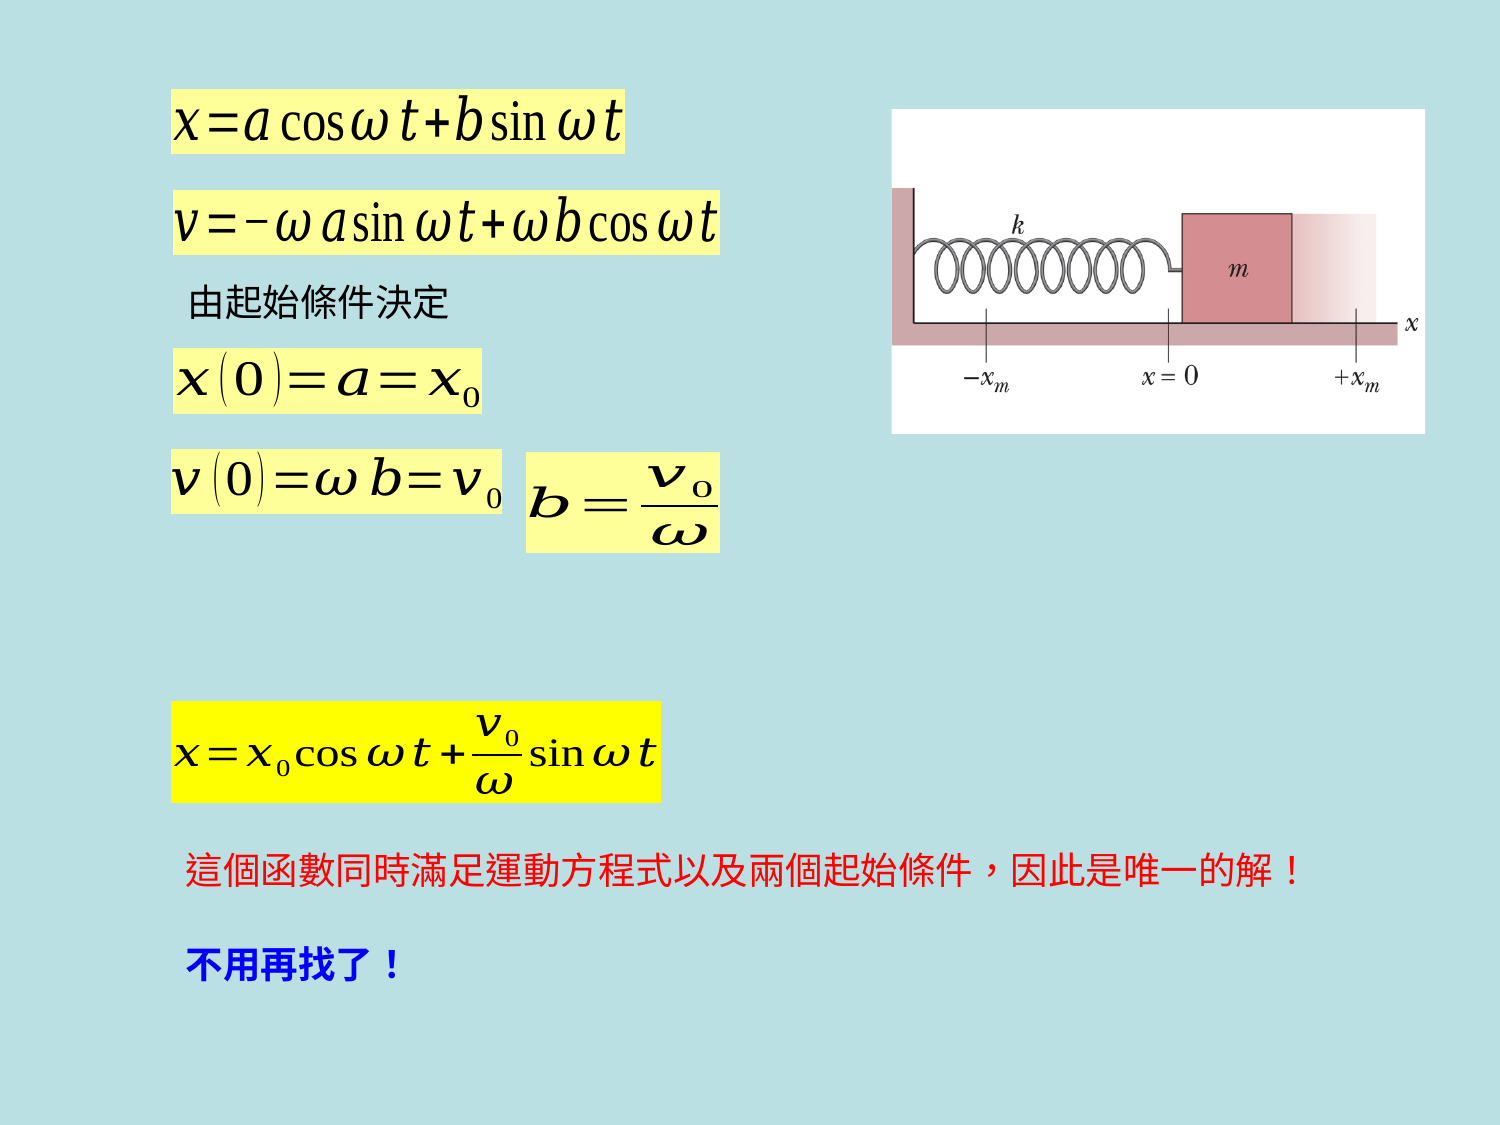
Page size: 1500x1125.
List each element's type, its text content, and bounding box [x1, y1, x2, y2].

picture [891, 109, 1426, 434]
text_box 這個函數同時滿足運動方程式以及兩個起始條件，因此是唯一的解！ [171, 839, 1364, 900]
text_box 不用再找了！ [170, 933, 431, 994]
